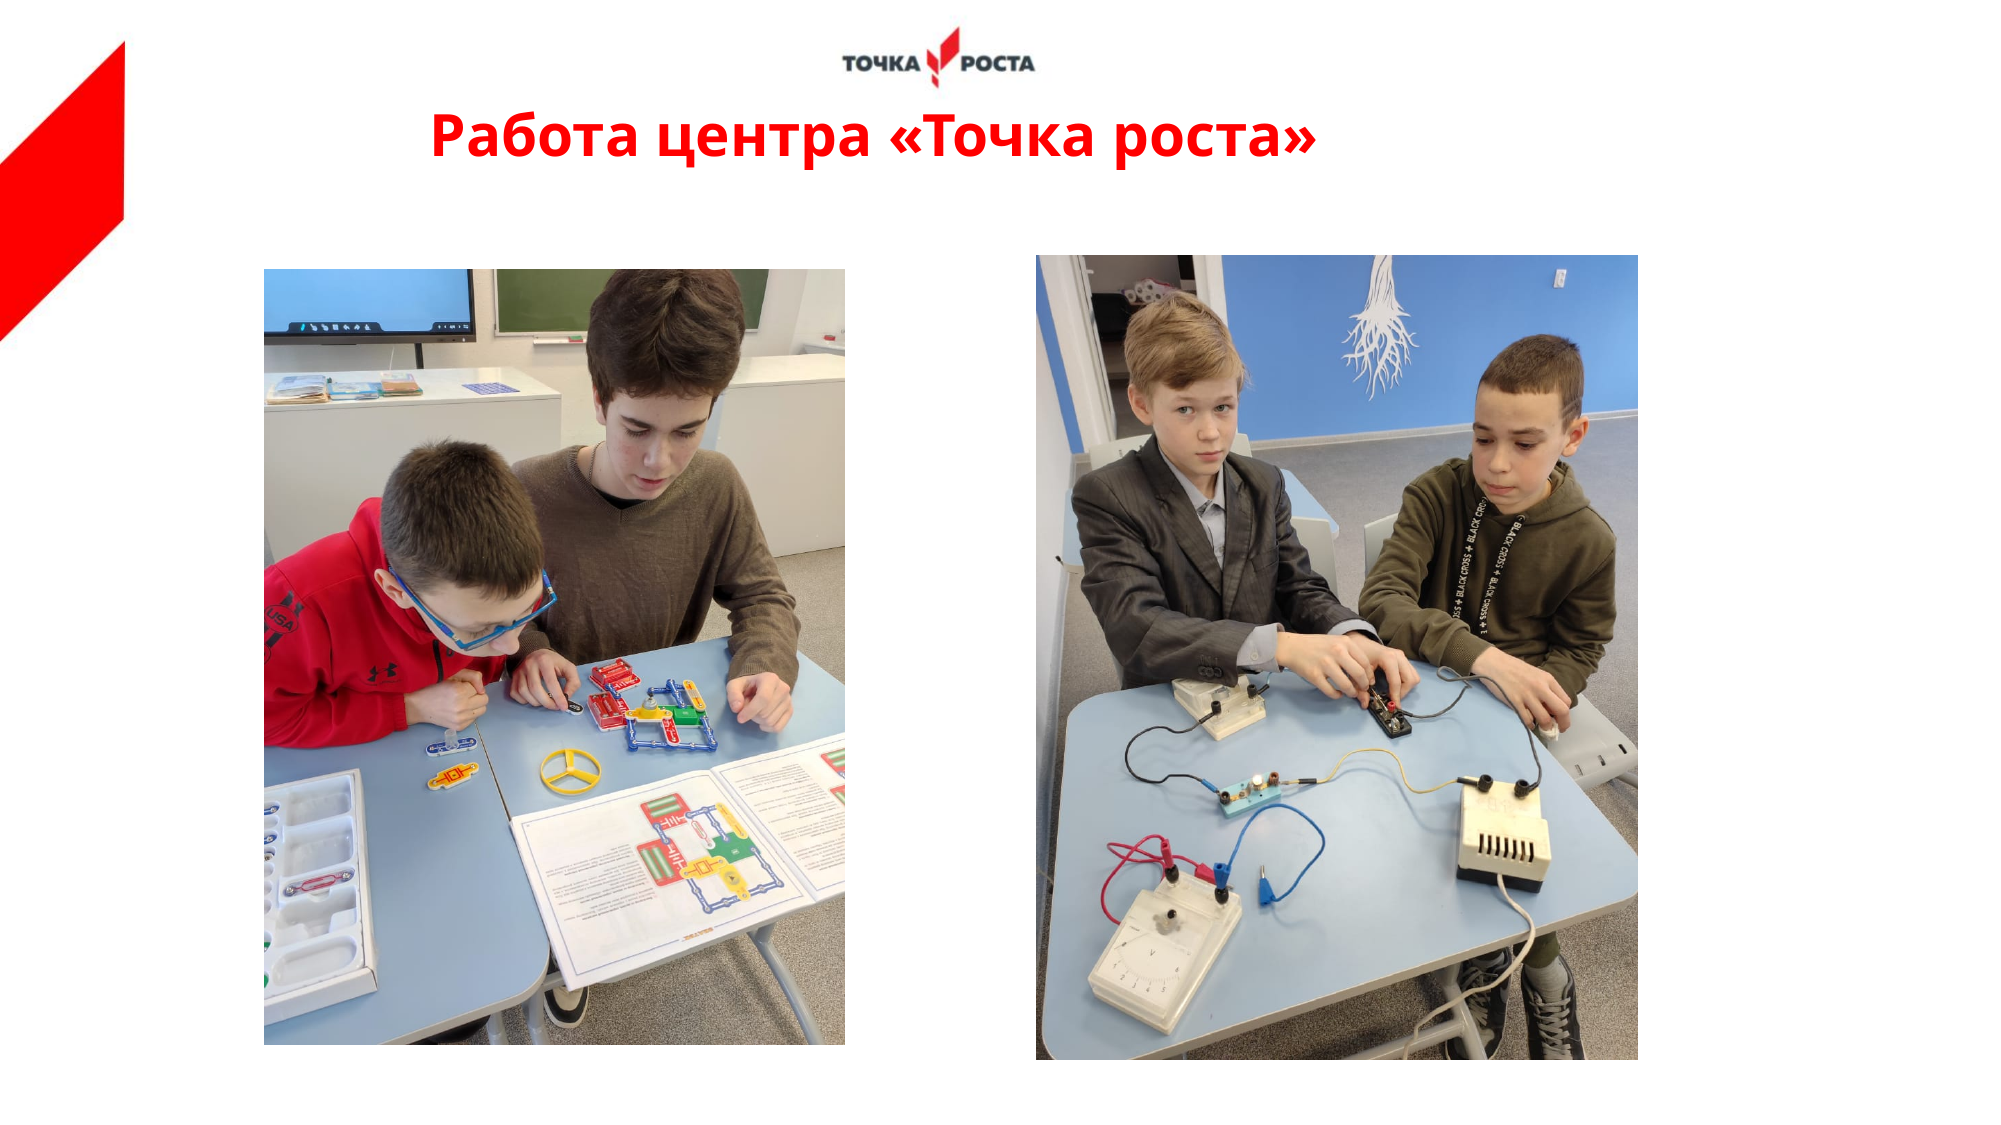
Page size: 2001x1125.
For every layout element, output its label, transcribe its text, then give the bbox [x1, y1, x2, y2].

text_box Работа центра «Точка роста» [125, 103, 1623, 169]
picture [264, 269, 845, 1046]
picture [1035, 255, 1638, 1060]
text_box [0, 0, 2000, 1125]
